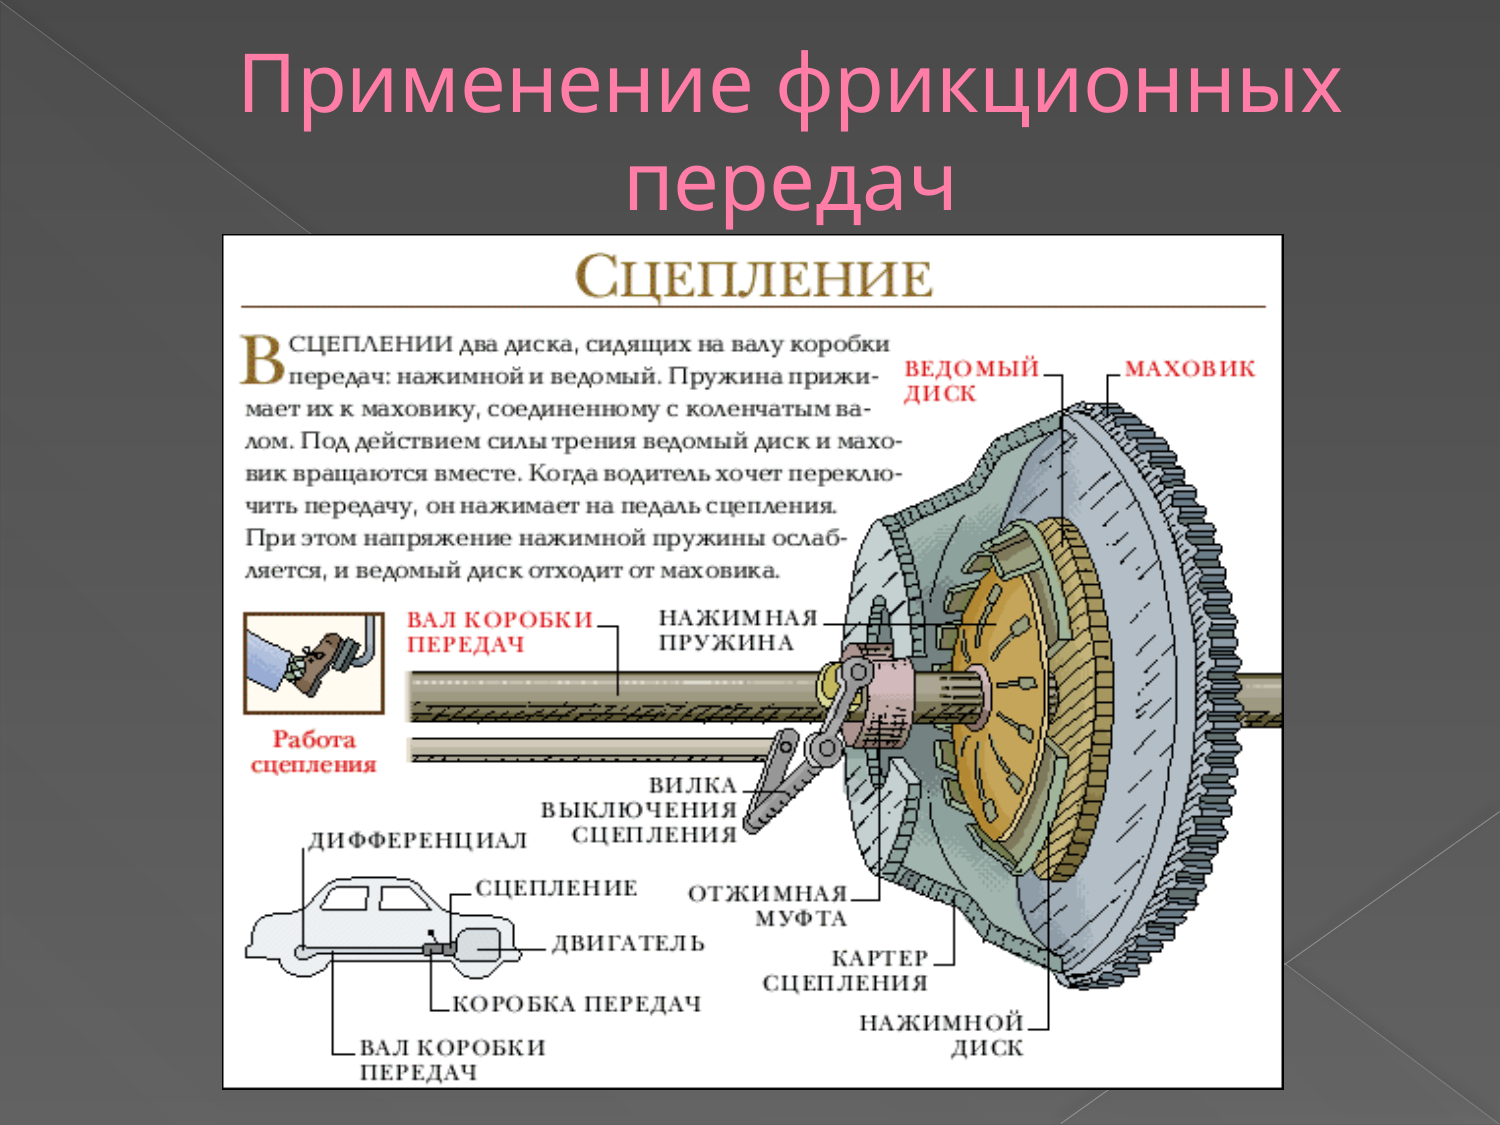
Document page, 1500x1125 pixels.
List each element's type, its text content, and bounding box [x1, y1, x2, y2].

picture [222, 234, 1285, 1091]
title Применение фрикционных передач [75, 23, 1425, 235]
